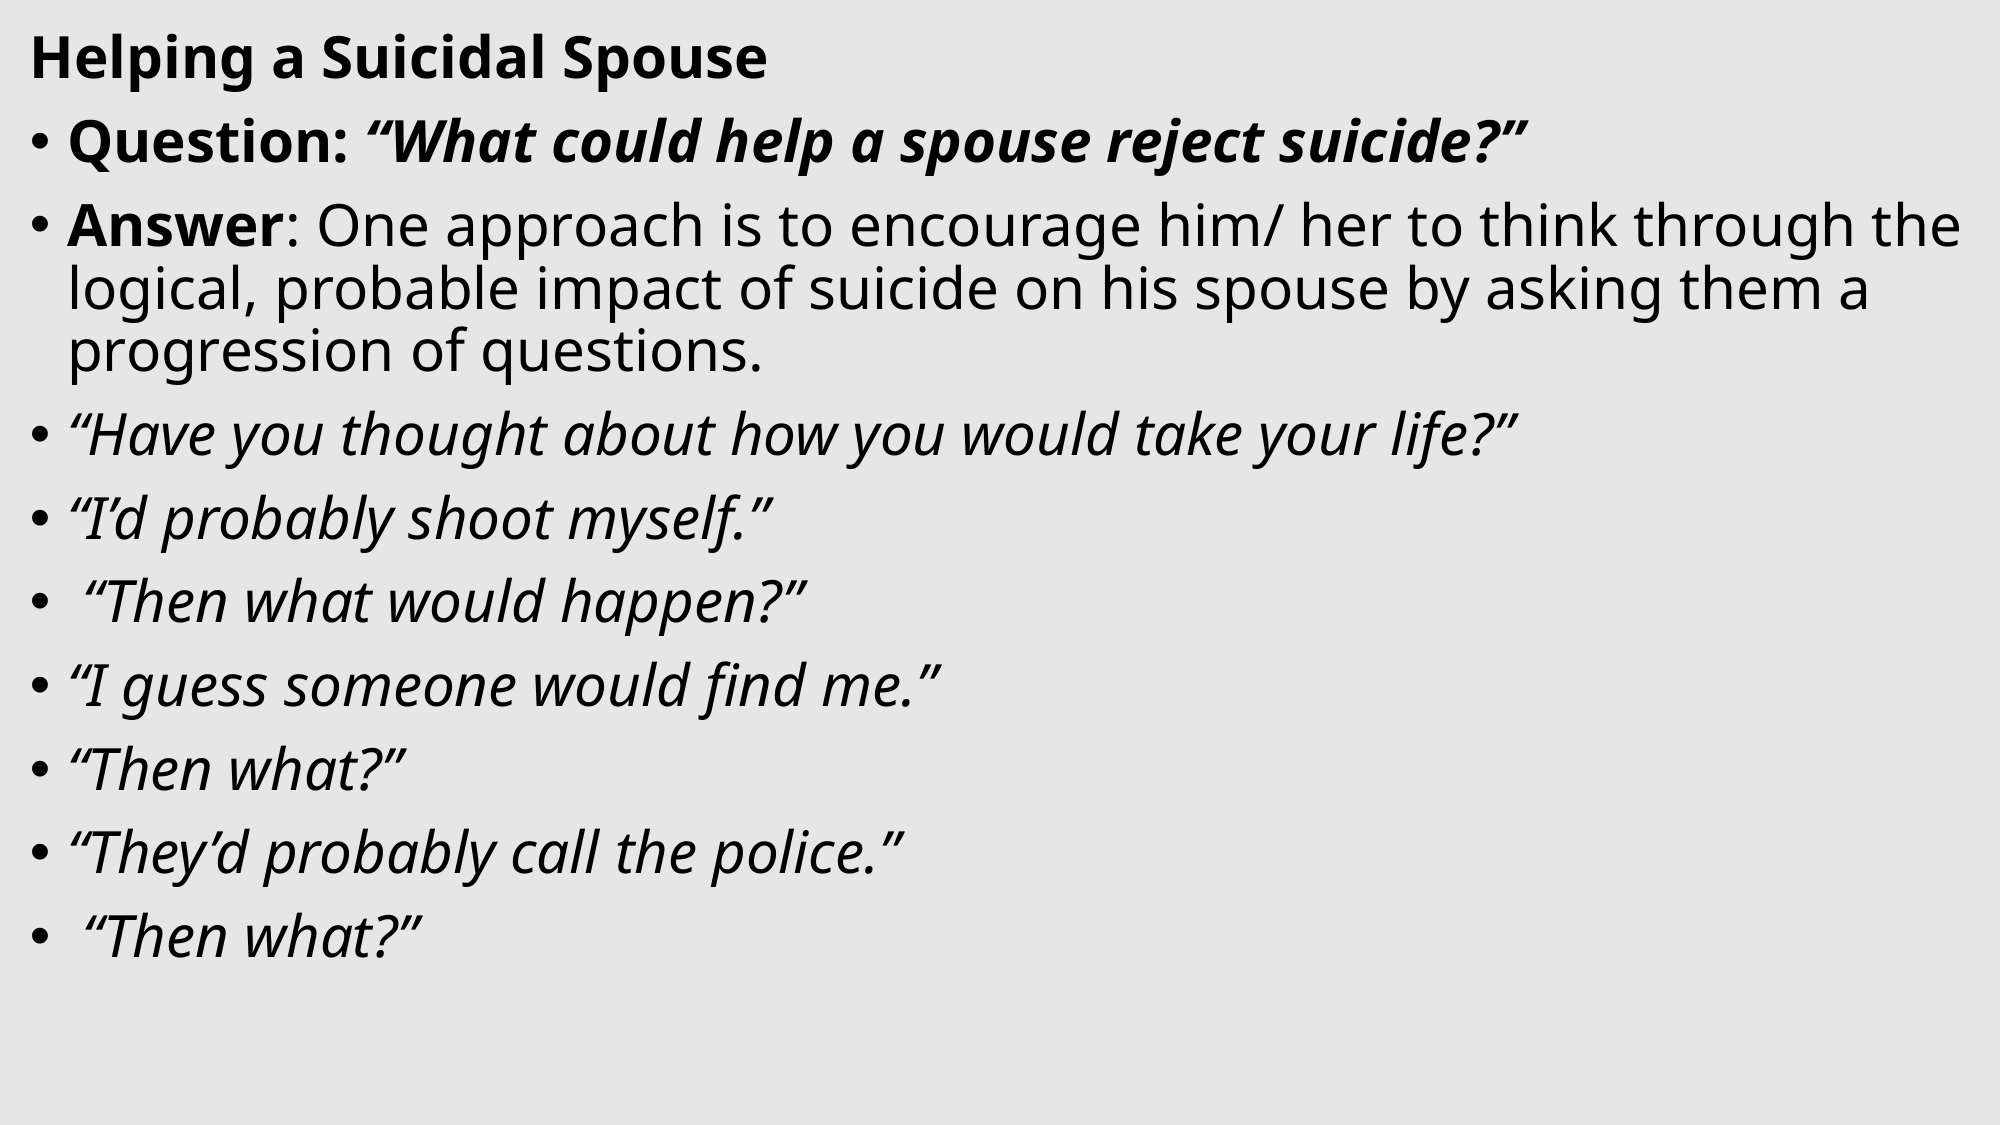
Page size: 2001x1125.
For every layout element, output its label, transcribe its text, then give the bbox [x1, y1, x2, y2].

list Helping a Suicidal Spouse Question: “What could help a spouse reject suicide?” Answer: One approach is to encourage him/ her to think through the logical, probable impact of suicide on his spouse by asking them a progression of questions. “Have you thought about how you would take your life?” “I’d probably shoot myself.” “Then what would happen?” “I guess someone would find me.” “Then what?” “They’d probably call the police.” “Then what?” [14, 21, 1978, 1125]
